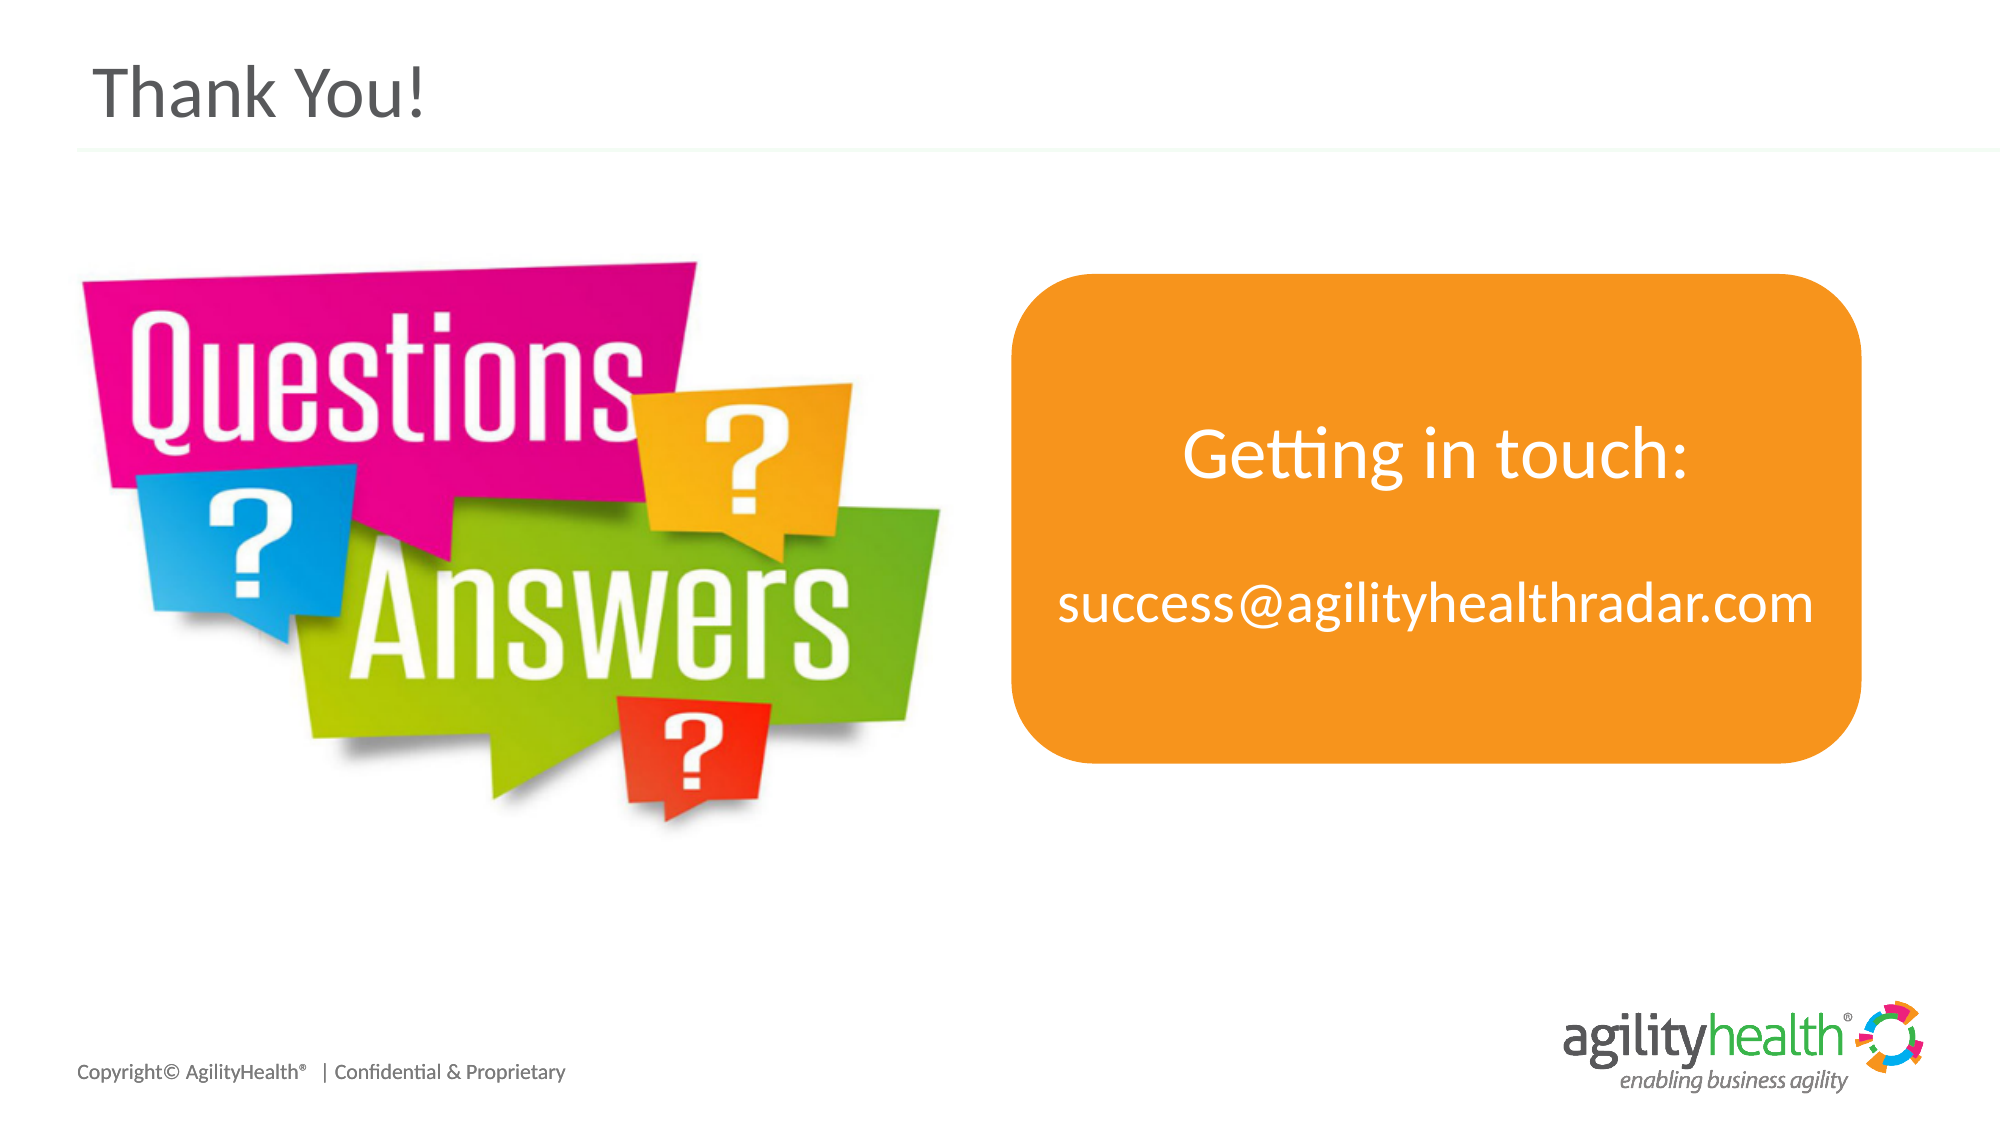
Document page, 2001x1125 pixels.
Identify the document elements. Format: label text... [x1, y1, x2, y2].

picture [8, 224, 1013, 853]
picture [1562, 999, 1925, 1095]
title Thank You! [77, 41, 1921, 146]
text_box Getting in touch: success@agilityhealthradar.com [1016, 274, 1861, 763]
